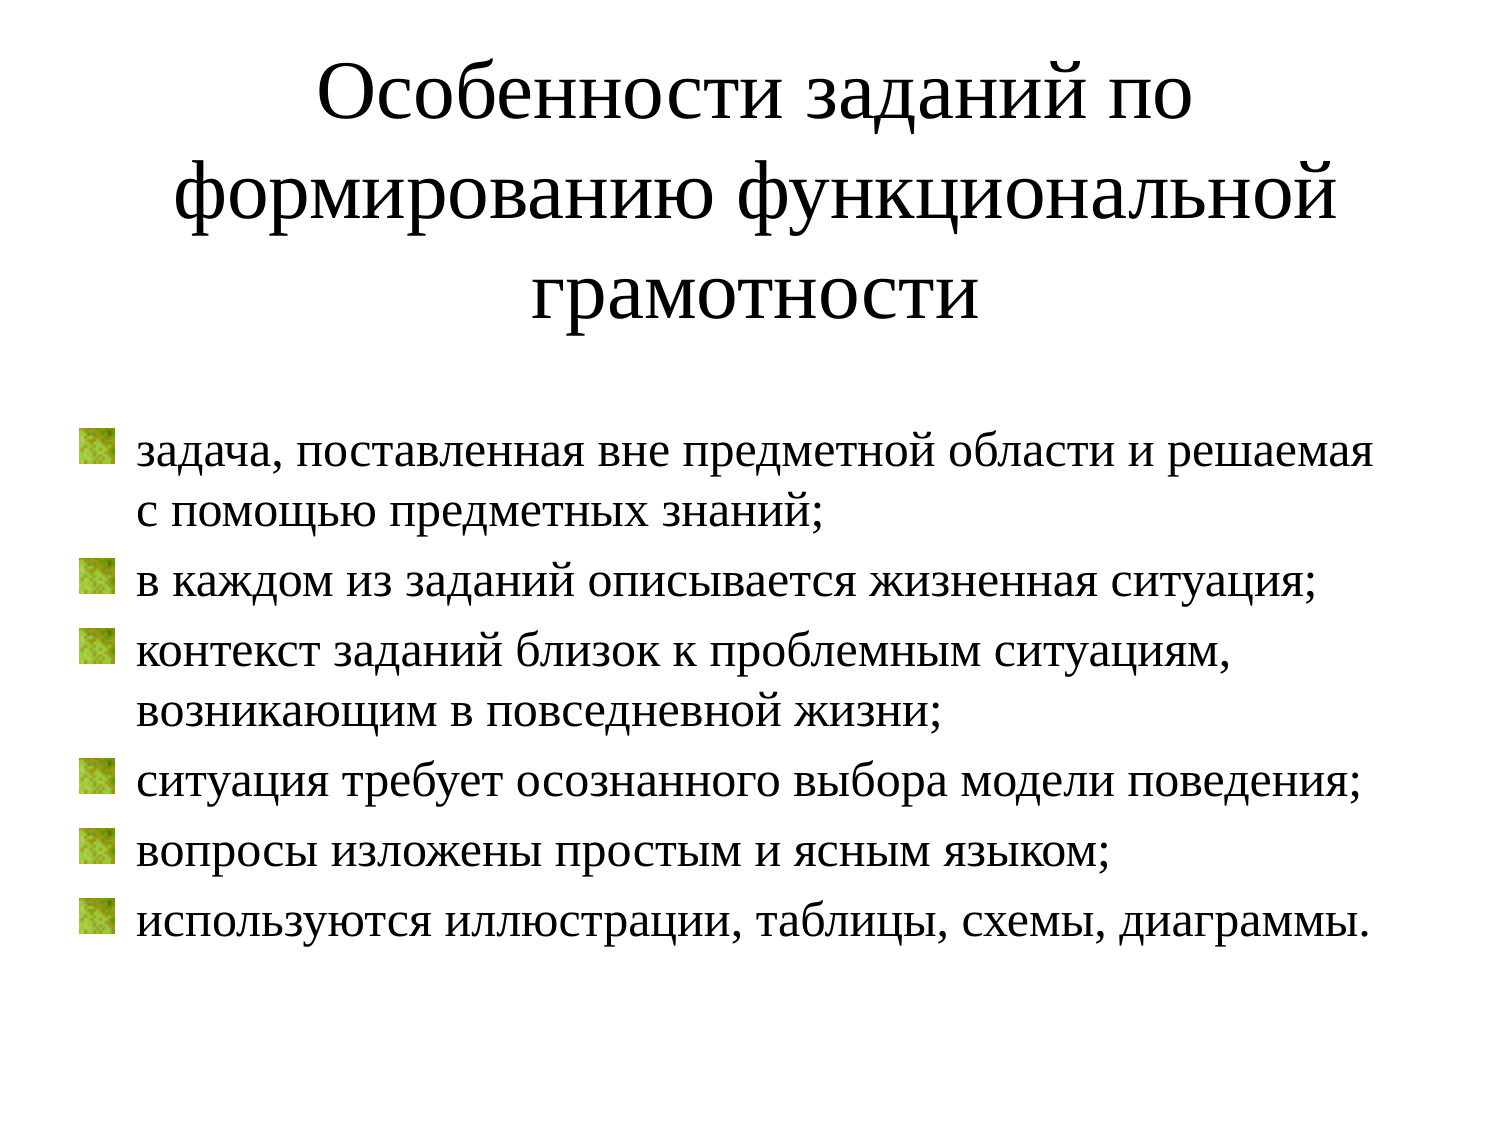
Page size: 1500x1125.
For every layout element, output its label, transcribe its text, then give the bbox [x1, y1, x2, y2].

picture [79, 628, 115, 664]
title Особенности заданий по формированию функциональной грамотности [29, 45, 1483, 327]
list задача, поставленная вне предметной области и решаемая с помощью предметных знаний; в каждом из заданий описывается жизненная ситуация; контекст заданий близок к проблемным ситуациям, возникающим в повседневной жизни; ситуация требует осознанного выбора модели поведения; вопросы изложены простым и ясным языком; используются иллюстрации, таблицы, схемы, диаграммы. [64, 408, 1415, 1125]
picture [79, 558, 115, 594]
picture [79, 428, 115, 464]
picture [79, 828, 115, 864]
picture [79, 758, 115, 794]
picture [79, 898, 115, 934]
